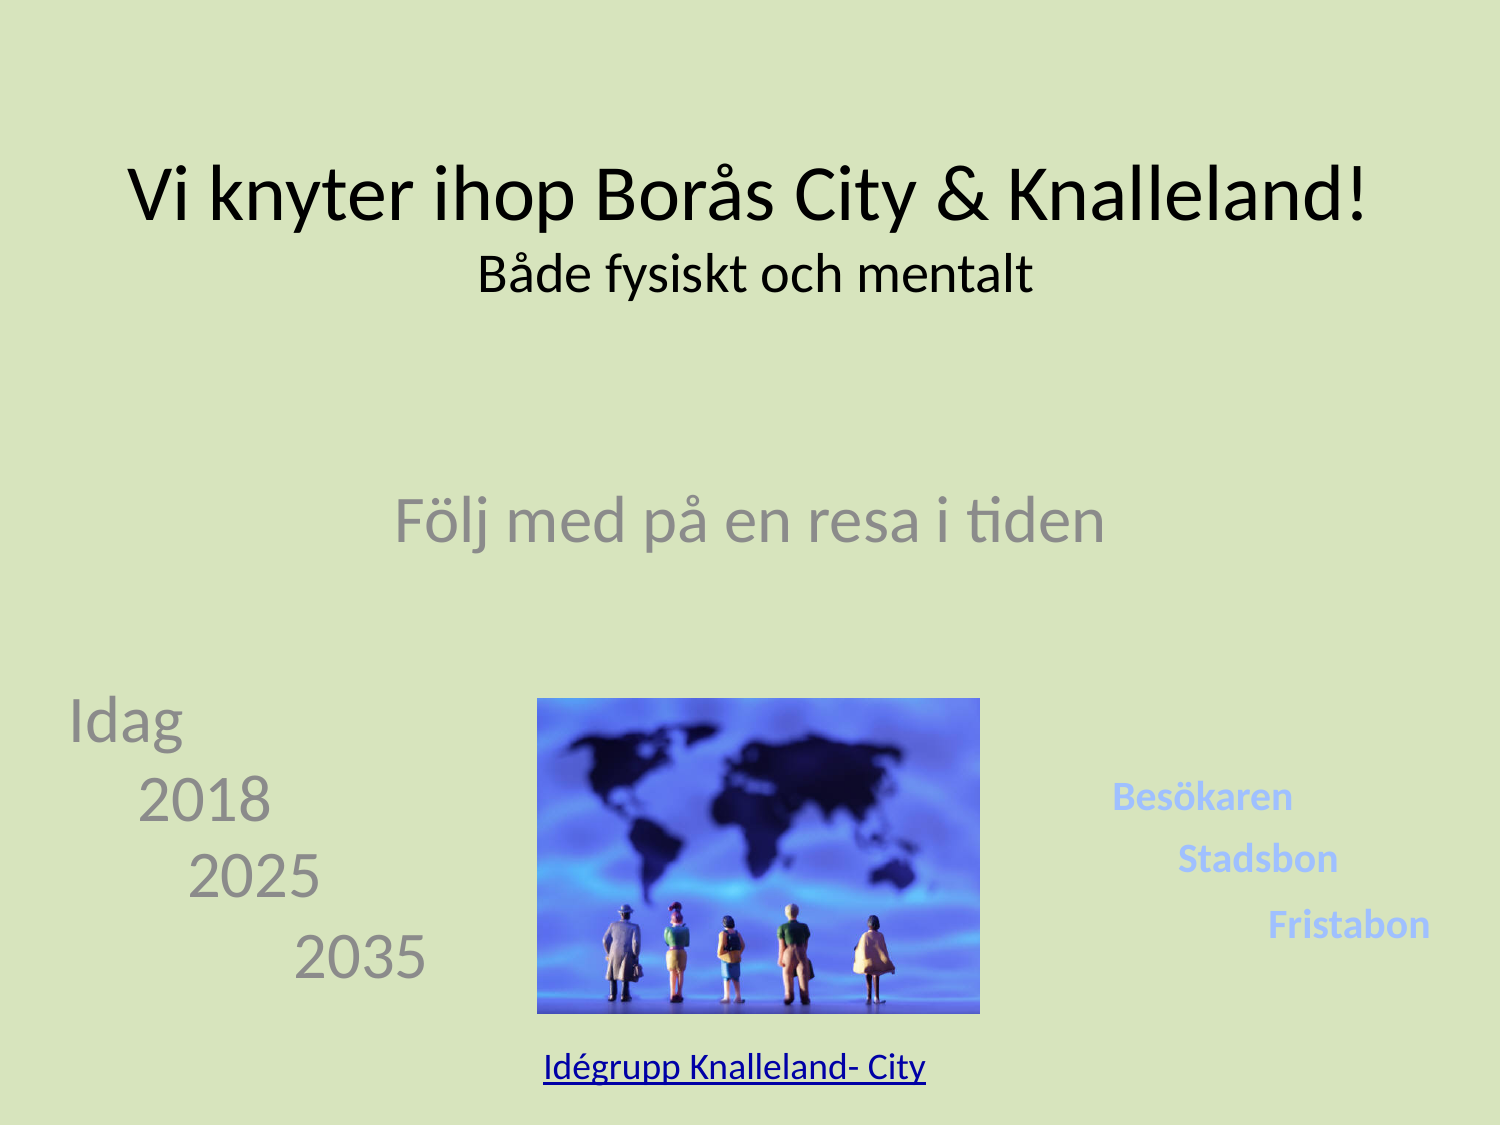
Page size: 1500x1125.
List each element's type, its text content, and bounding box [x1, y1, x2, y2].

subtitle Följ med på en resa i tiden [214, 468, 1302, 575]
text_box Stadsbon [1162, 823, 1355, 889]
title Vi knyter ihop Borås City & Knalleland! Både fysiskt och mentalt [112, 101, 1388, 343]
text_box Besökaren [1097, 761, 1309, 827]
text_box Fristabon [1253, 888, 1446, 954]
text_box 2025 [172, 823, 337, 918]
text_box 2035 [278, 904, 444, 999]
text_box Idag [54, 668, 200, 764]
picture [537, 698, 980, 1014]
text_box 2018 [122, 747, 288, 843]
text_box Idégrupp Knalleland- City [528, 1034, 954, 1125]
